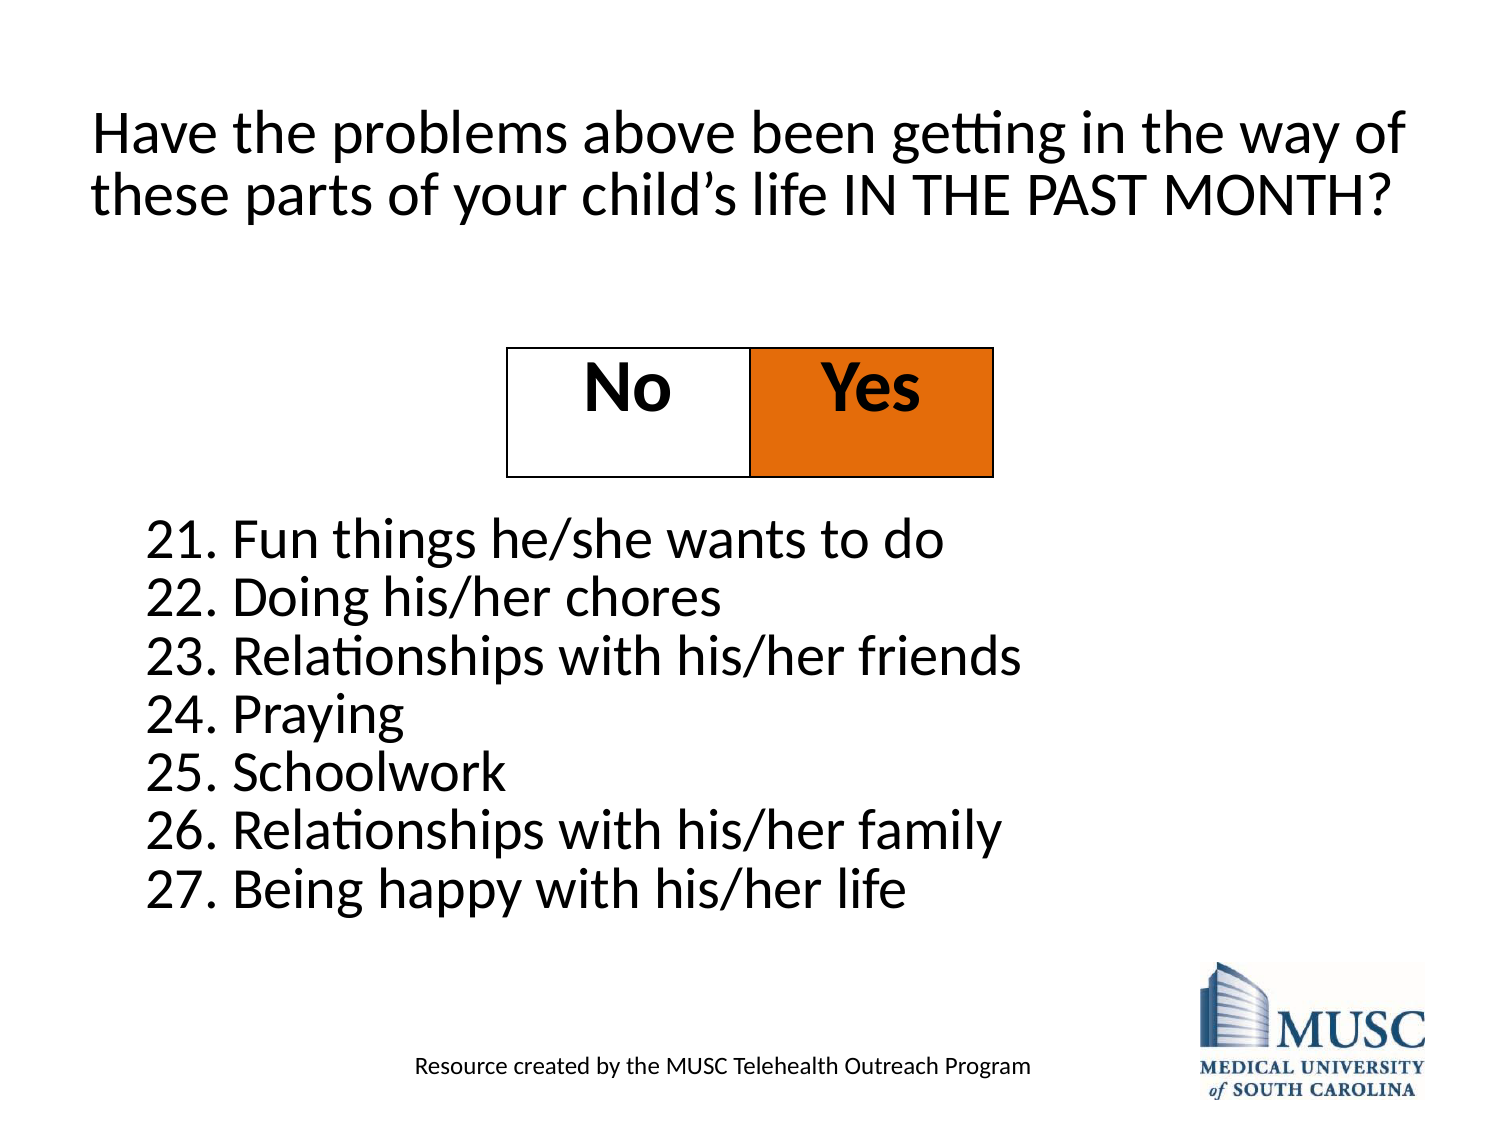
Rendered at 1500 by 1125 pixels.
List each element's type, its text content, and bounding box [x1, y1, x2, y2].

table_header 21. Fun things he/she wants to do 22. Doing his/her chores 23. Relationships with his/her friends 24. Praying 25. Schoolwork 26. Relationships with his/her family 27. Being happy with his/her life [137, 515, 1400, 923]
table_header Yes [751, 349, 992, 476]
footer Resource created by the MUSC Telehealth Outreach Program [399, 1042, 1075, 1103]
picture [1200, 962, 1425, 1100]
title Have the problems above been getting in the way of these parts of your child’s life IN THE PAST MONTH? [75, 75, 1425, 263]
table_header No [508, 349, 749, 476]
